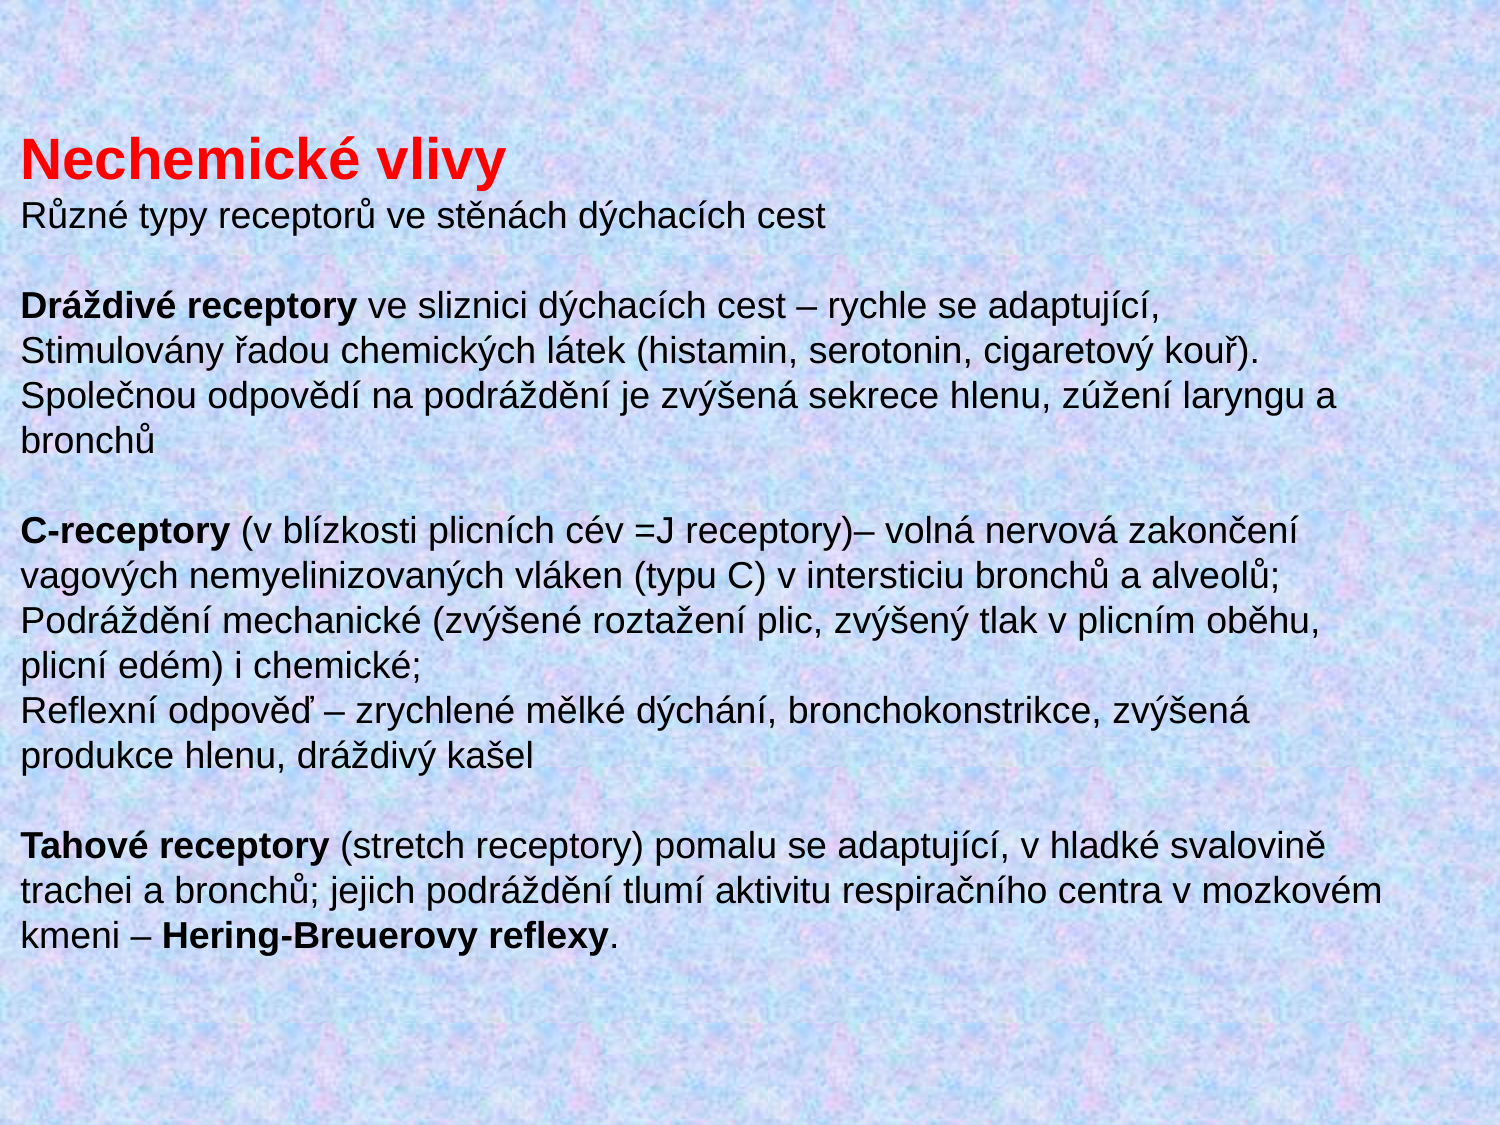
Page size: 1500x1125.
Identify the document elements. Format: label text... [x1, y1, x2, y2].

text_box Nechemické vlivy Různé typy receptorů ve stěnách dýchacích cest Dráždivé receptory ve sliznici dýchacích cest – rychle se adaptující, Stimulovány řadou chemických látek (histamin, serotonin, cigaretový kouř). Společnou odpovědí na podráždění je zvýšená sekrece hlenu, zúžení laryngu a bronchů C-receptory (v blízkosti plicních cév =J receptory)– volná nervová zakončení vagových nemyelinizovaných vláken (typu C) v intersticiu bronchů a alveolů; Podráždění mechanické (zvýšené roztažení plic, zvýšený tlak v plicním oběhu, plicní edém) i chemické; Reflexní odpověď – zrychlené mělké dýchání, bronchokonstrikce, zvýšená produkce hlenu, dráždivý kašel Tahové receptory (stretch receptory) pomalu se adaptující, v hladké svalovině trachei a bronchů; jejich podráždění tlumí aktivitu respiračního centra v mozkovém kmeni – Hering-Breuerovy reflexy. [5, 113, 1495, 964]
picture [0, 0, 1500, 1125]
